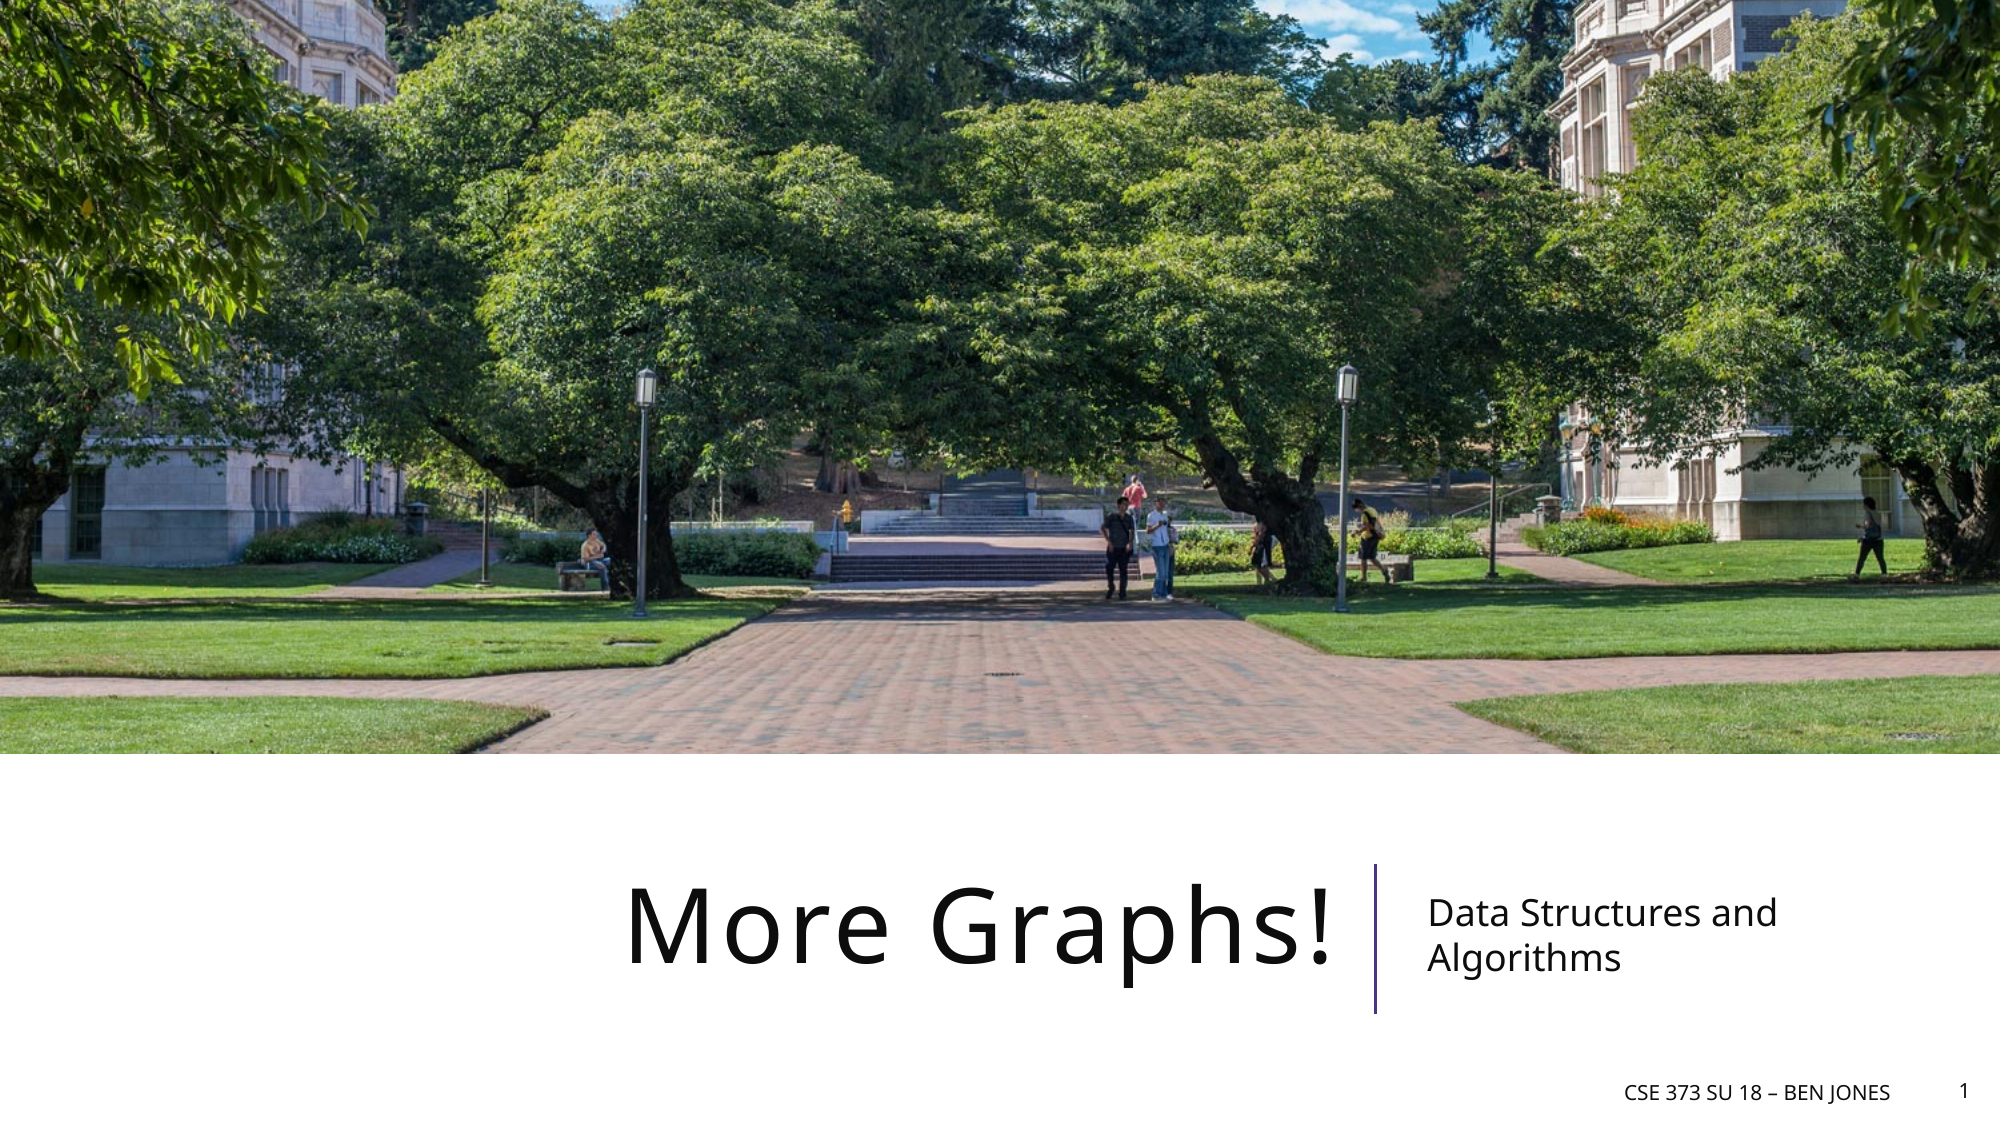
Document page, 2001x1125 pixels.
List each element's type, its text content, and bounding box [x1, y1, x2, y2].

title More Graphs! [75, 813, 1350, 1054]
slide_number 1 [1916, 1069, 1986, 1115]
subtitle Data Structures and Algorithms [1412, 813, 1938, 1054]
footer CSE 373 Su 18 – Ben jones [937, 1069, 1906, 1115]
picture [0, 0, 2000, 754]
